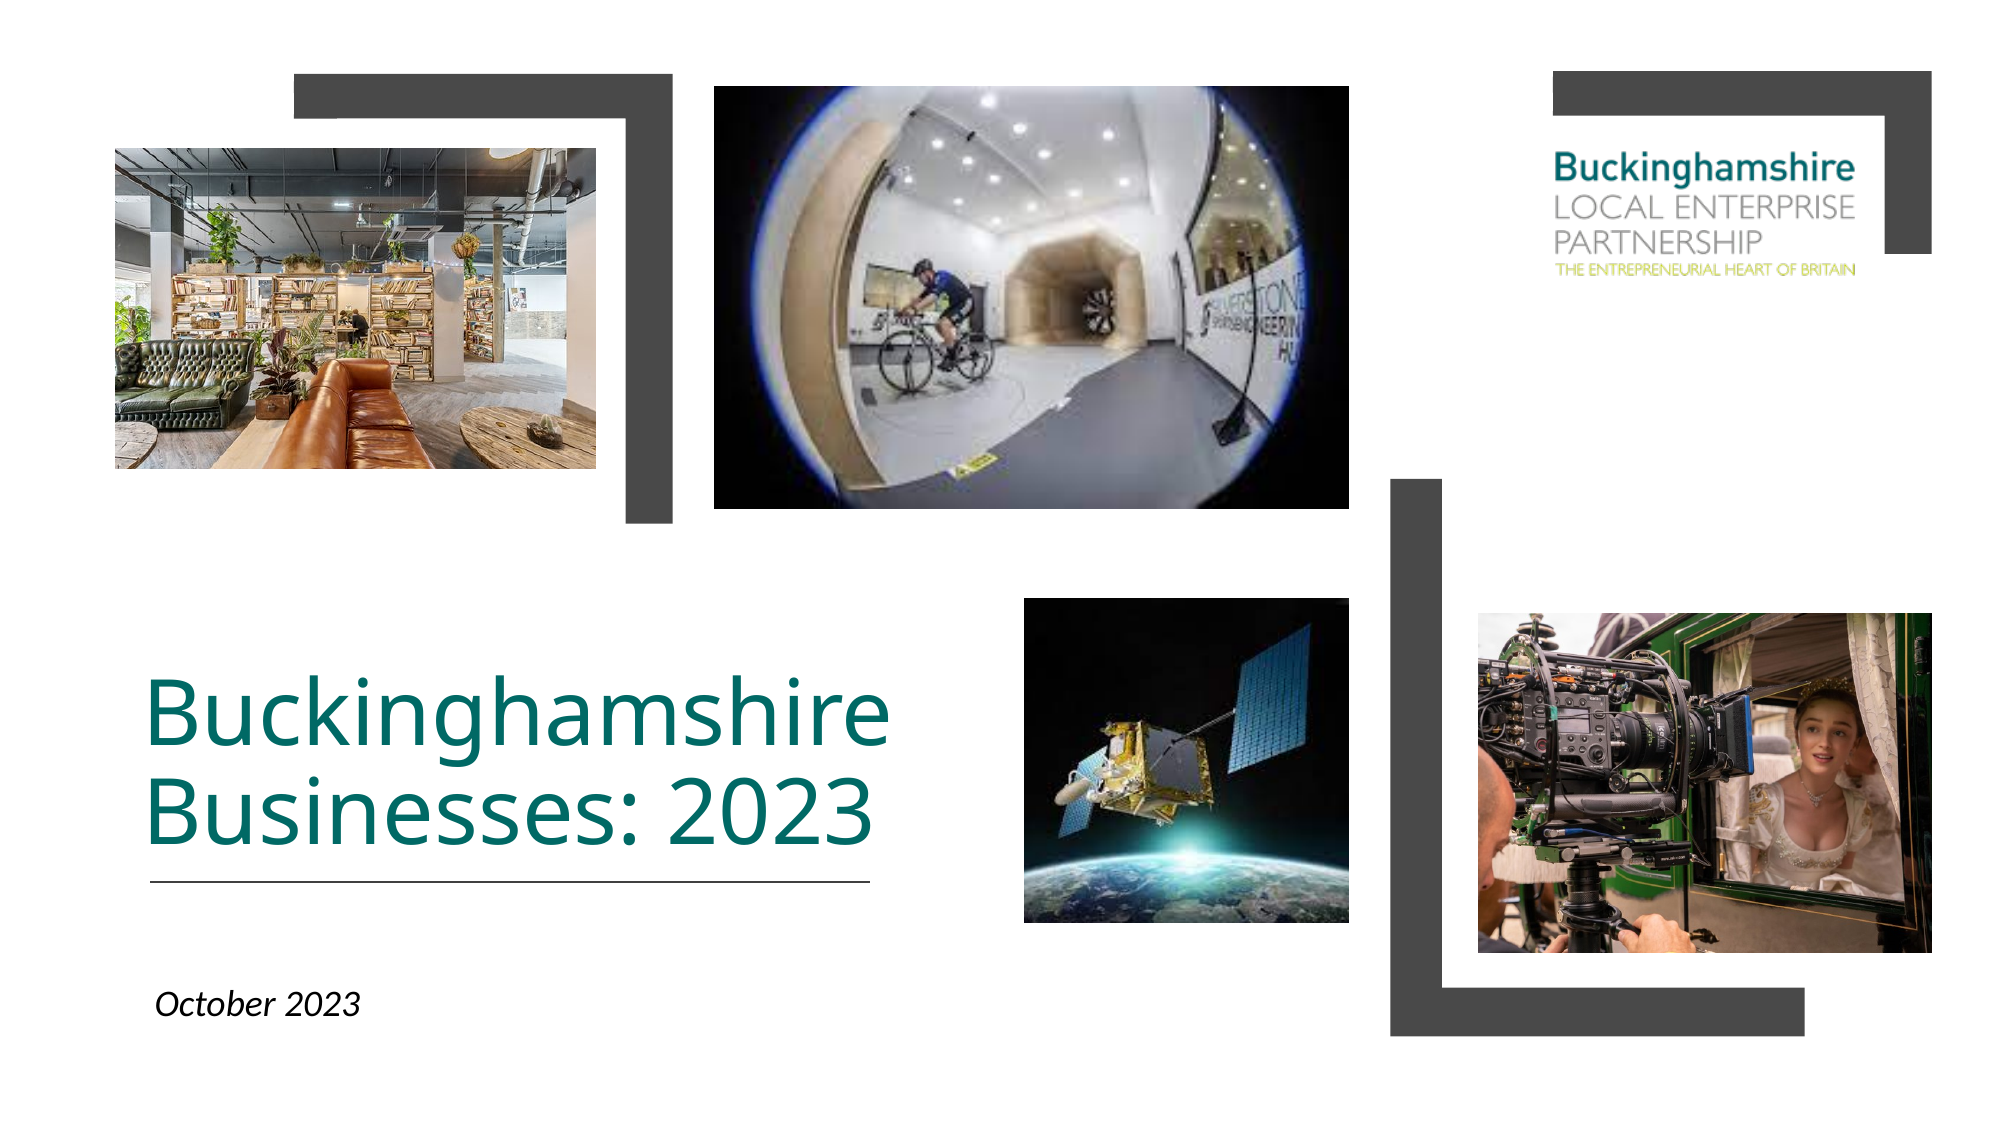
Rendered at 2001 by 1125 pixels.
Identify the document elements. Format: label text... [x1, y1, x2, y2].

text_box [293, 73, 673, 524]
picture [1024, 598, 1349, 924]
picture [115, 148, 596, 469]
text_box [1390, 478, 1805, 1037]
picture [1478, 613, 1932, 953]
picture [714, 86, 1349, 509]
text_box October 2023 [139, 971, 914, 1031]
picture [1391, 148, 1857, 342]
title Buckinghamshire Businesses: 2023 [127, 577, 955, 872]
text_box [1552, 71, 1932, 254]
